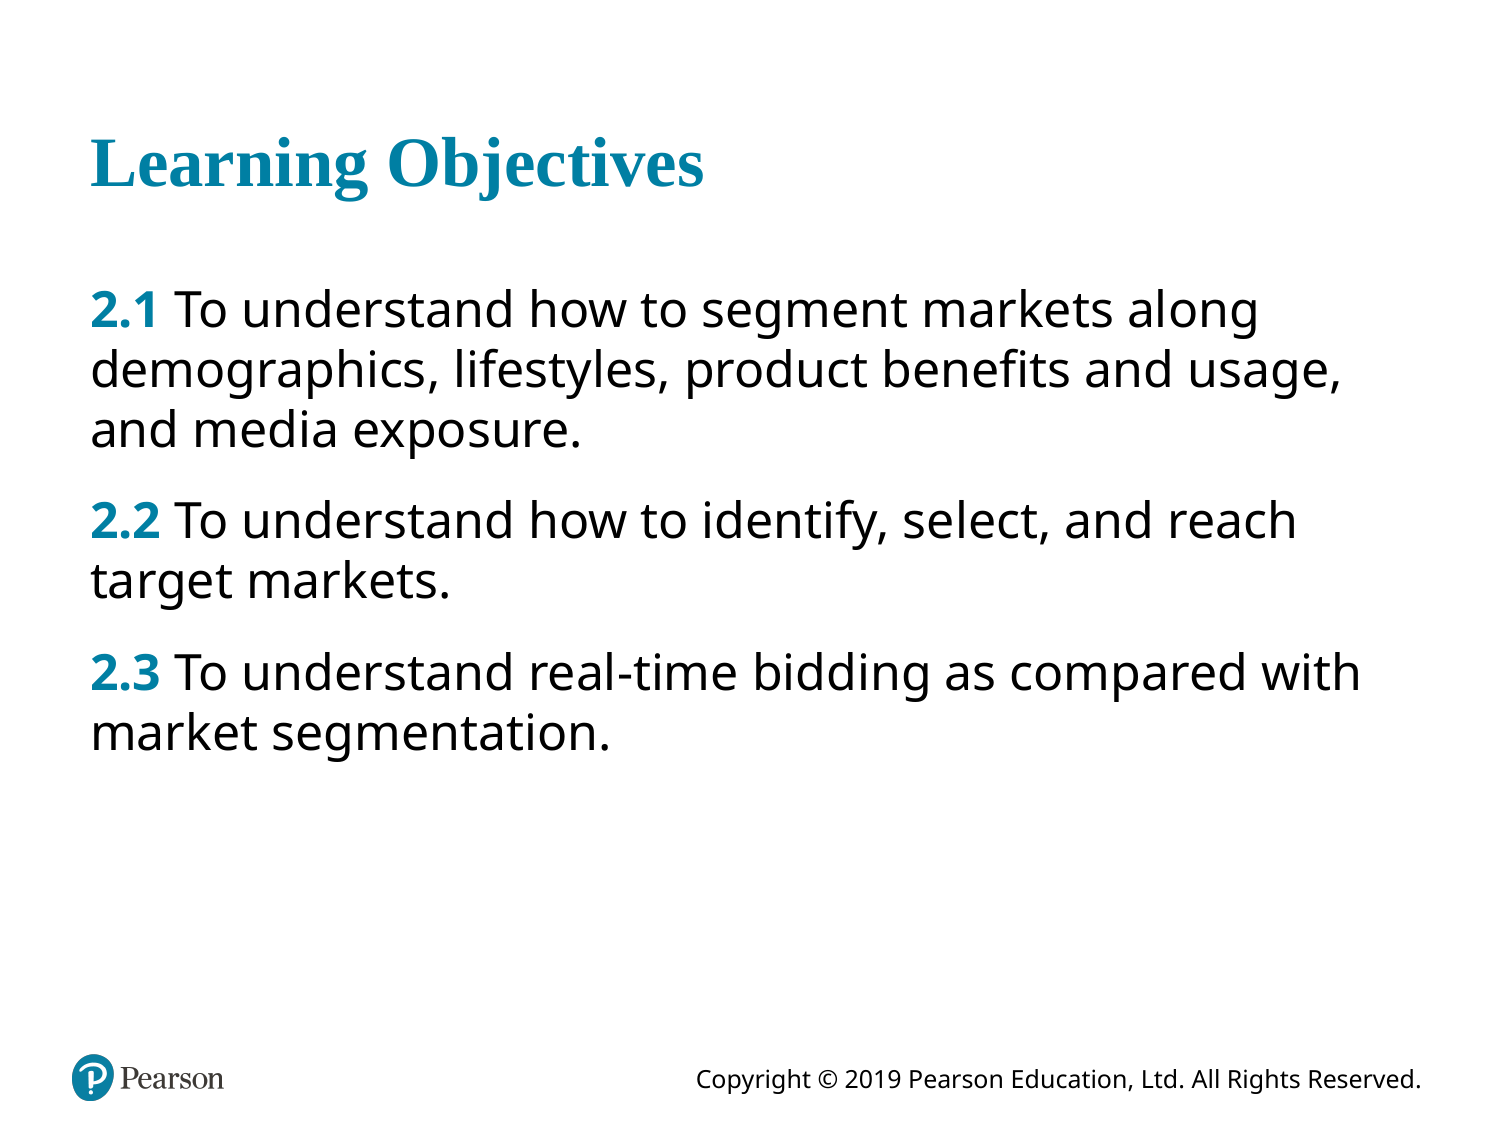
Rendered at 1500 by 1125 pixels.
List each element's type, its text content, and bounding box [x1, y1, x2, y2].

picture [98, 1054, 224, 1101]
title Learning Objectives [75, 35, 1425, 216]
picture [72, 1087, 83, 1101]
list 2.1 To understand how to segment markets along demographics, lifestyles, product benefits and usage, and media exposure. 2.2 To understand how to identify, select, and reach target markets. 2.3 To understand real-time bidding as compared with market segmentation. [75, 262, 1425, 1005]
picture [72, 1054, 88, 1070]
picture [80, 1063, 106, 1088]
